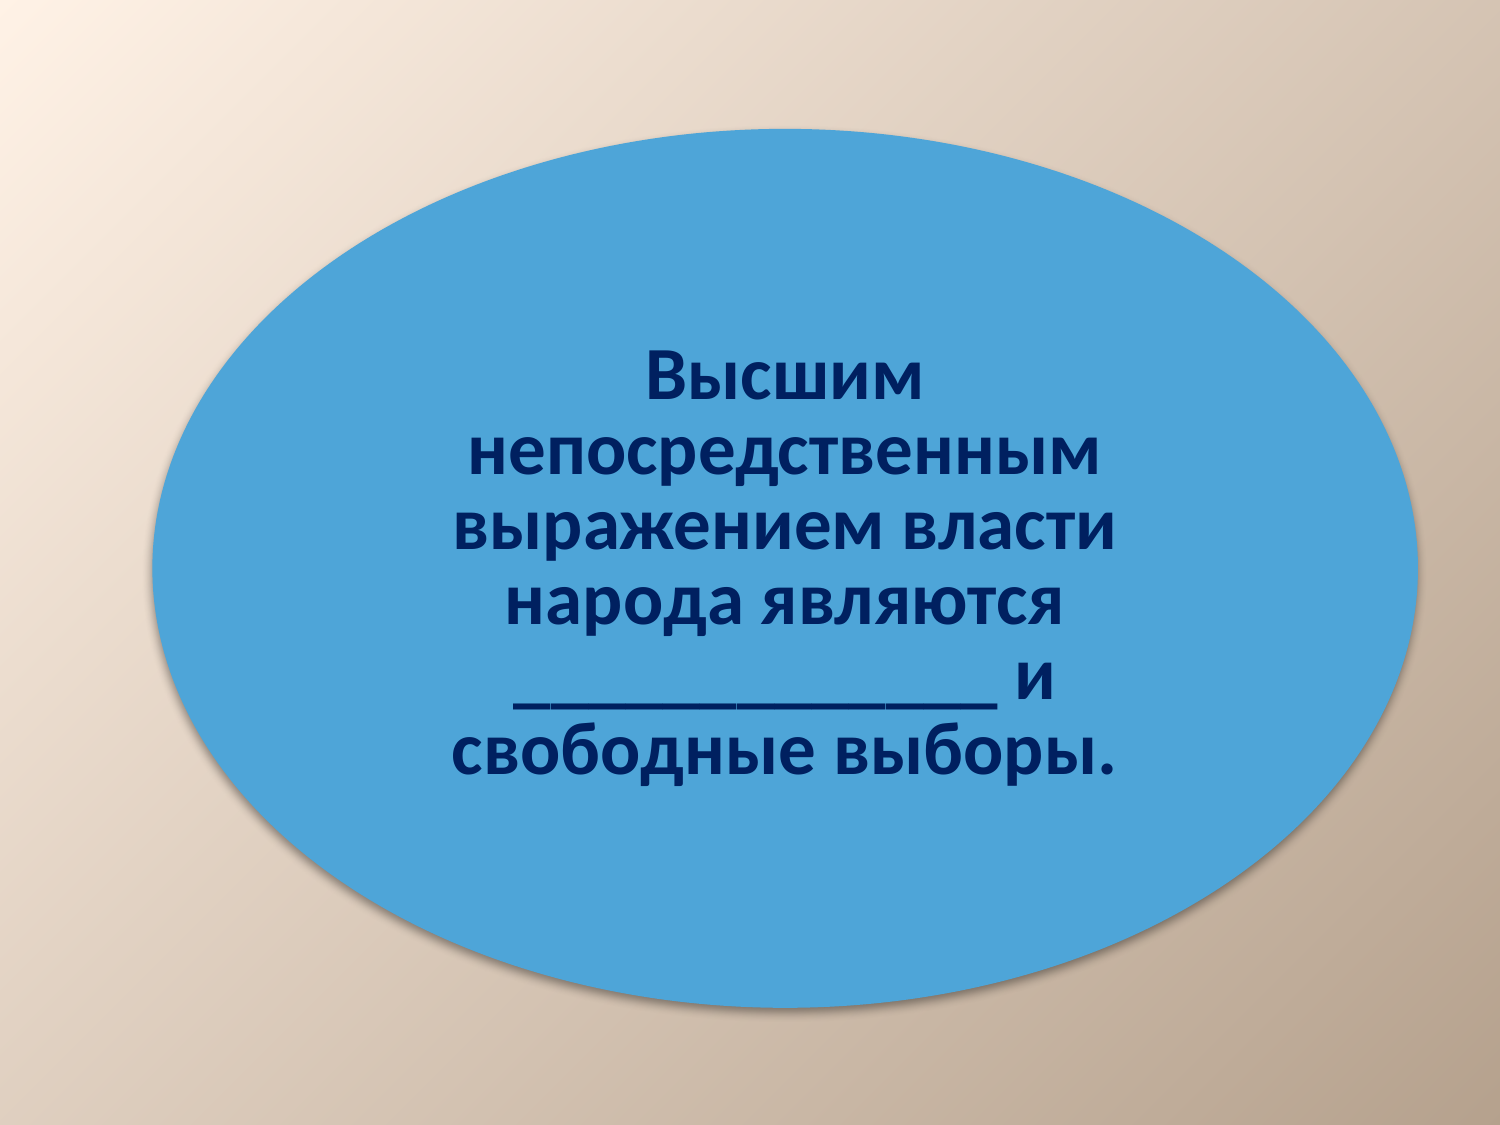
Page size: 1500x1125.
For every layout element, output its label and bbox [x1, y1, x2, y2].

text_box [152, 128, 1419, 1009]
